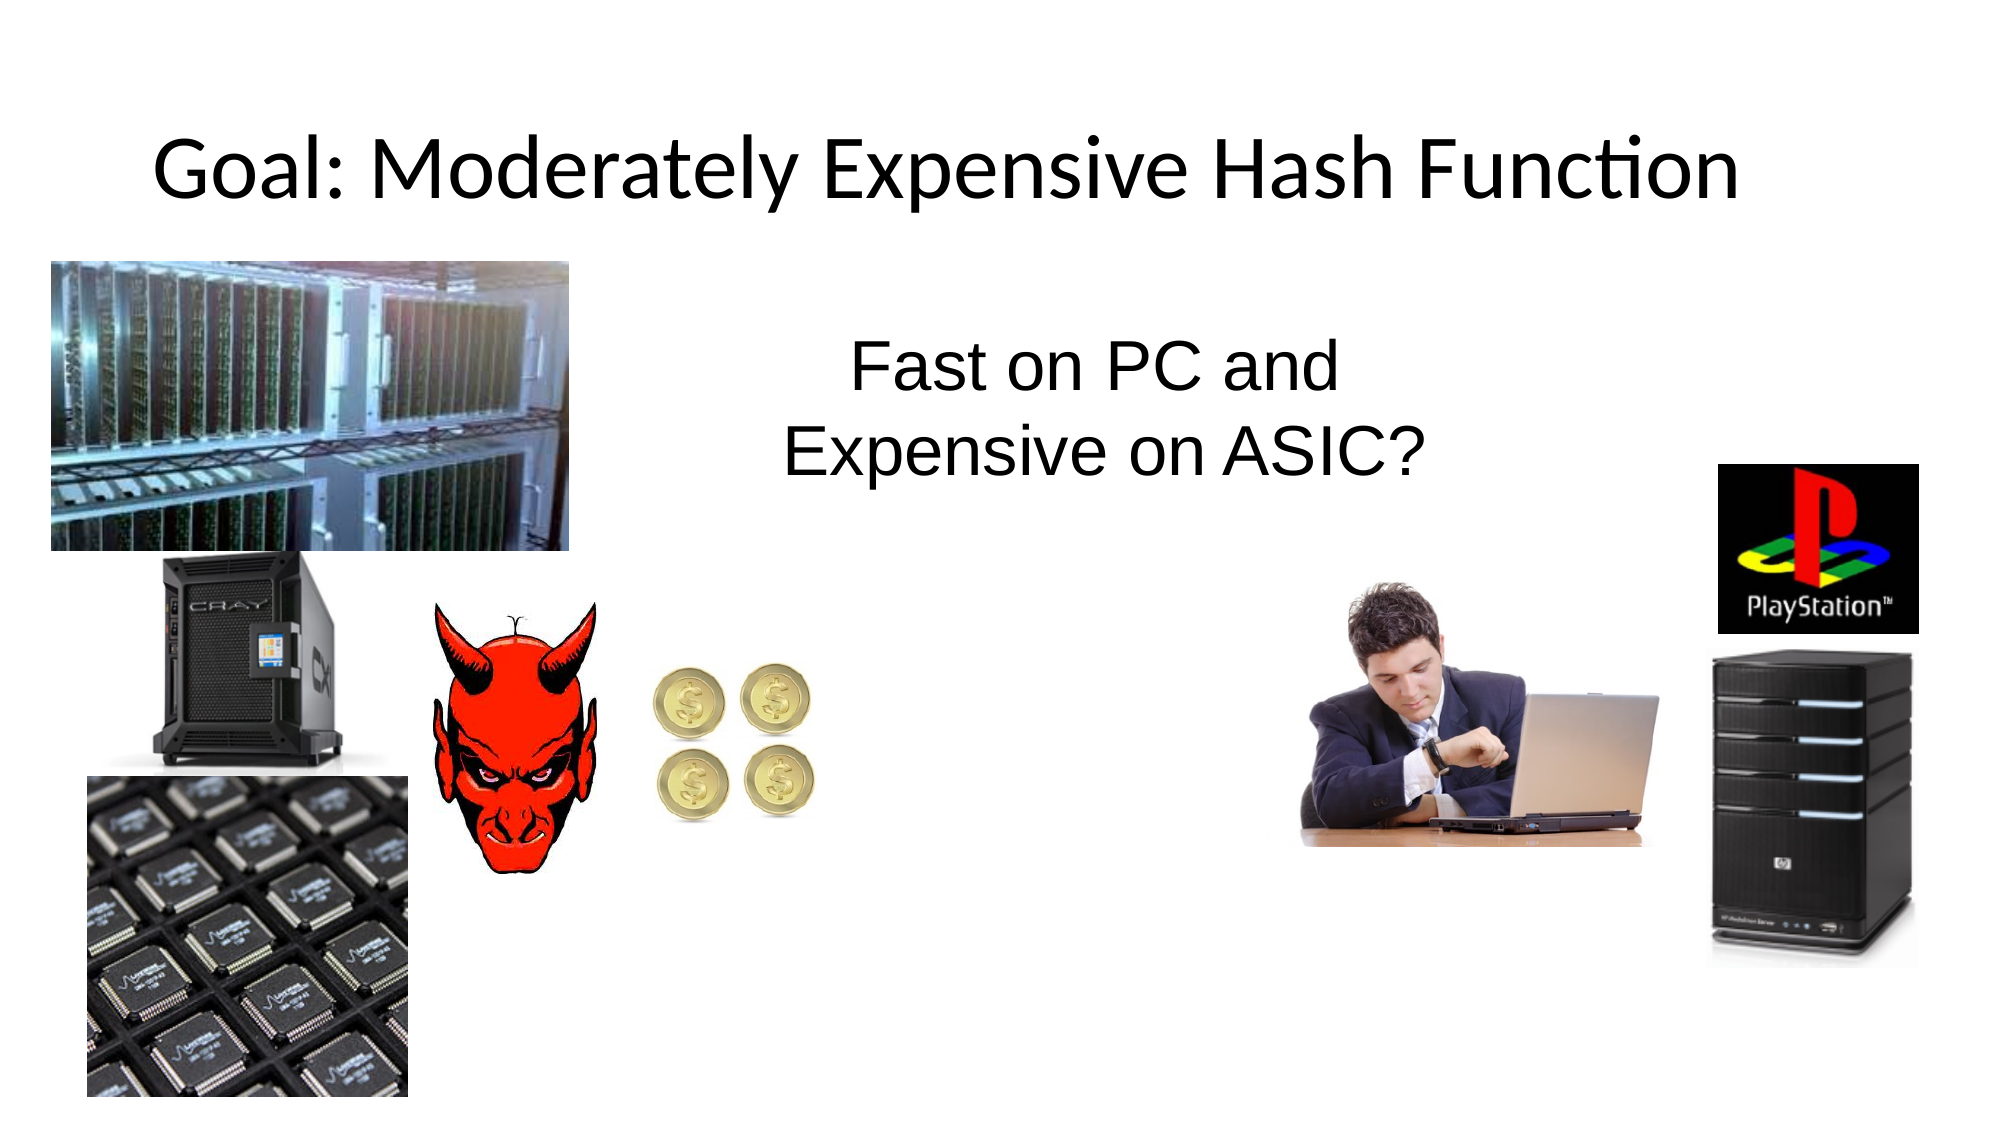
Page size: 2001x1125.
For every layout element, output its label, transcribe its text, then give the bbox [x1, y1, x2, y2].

picture [50, 260, 569, 1097]
title Goal: Moderately Expensive Hash Function [137, 59, 1863, 278]
text_box Fast on PC and Expensive on ASIC? [573, 312, 1781, 500]
picture [737, 661, 813, 739]
picture [1706, 648, 1920, 968]
picture [650, 665, 732, 825]
picture [433, 602, 597, 875]
picture [1267, 562, 1693, 847]
picture [1718, 464, 1920, 634]
picture [741, 742, 817, 820]
